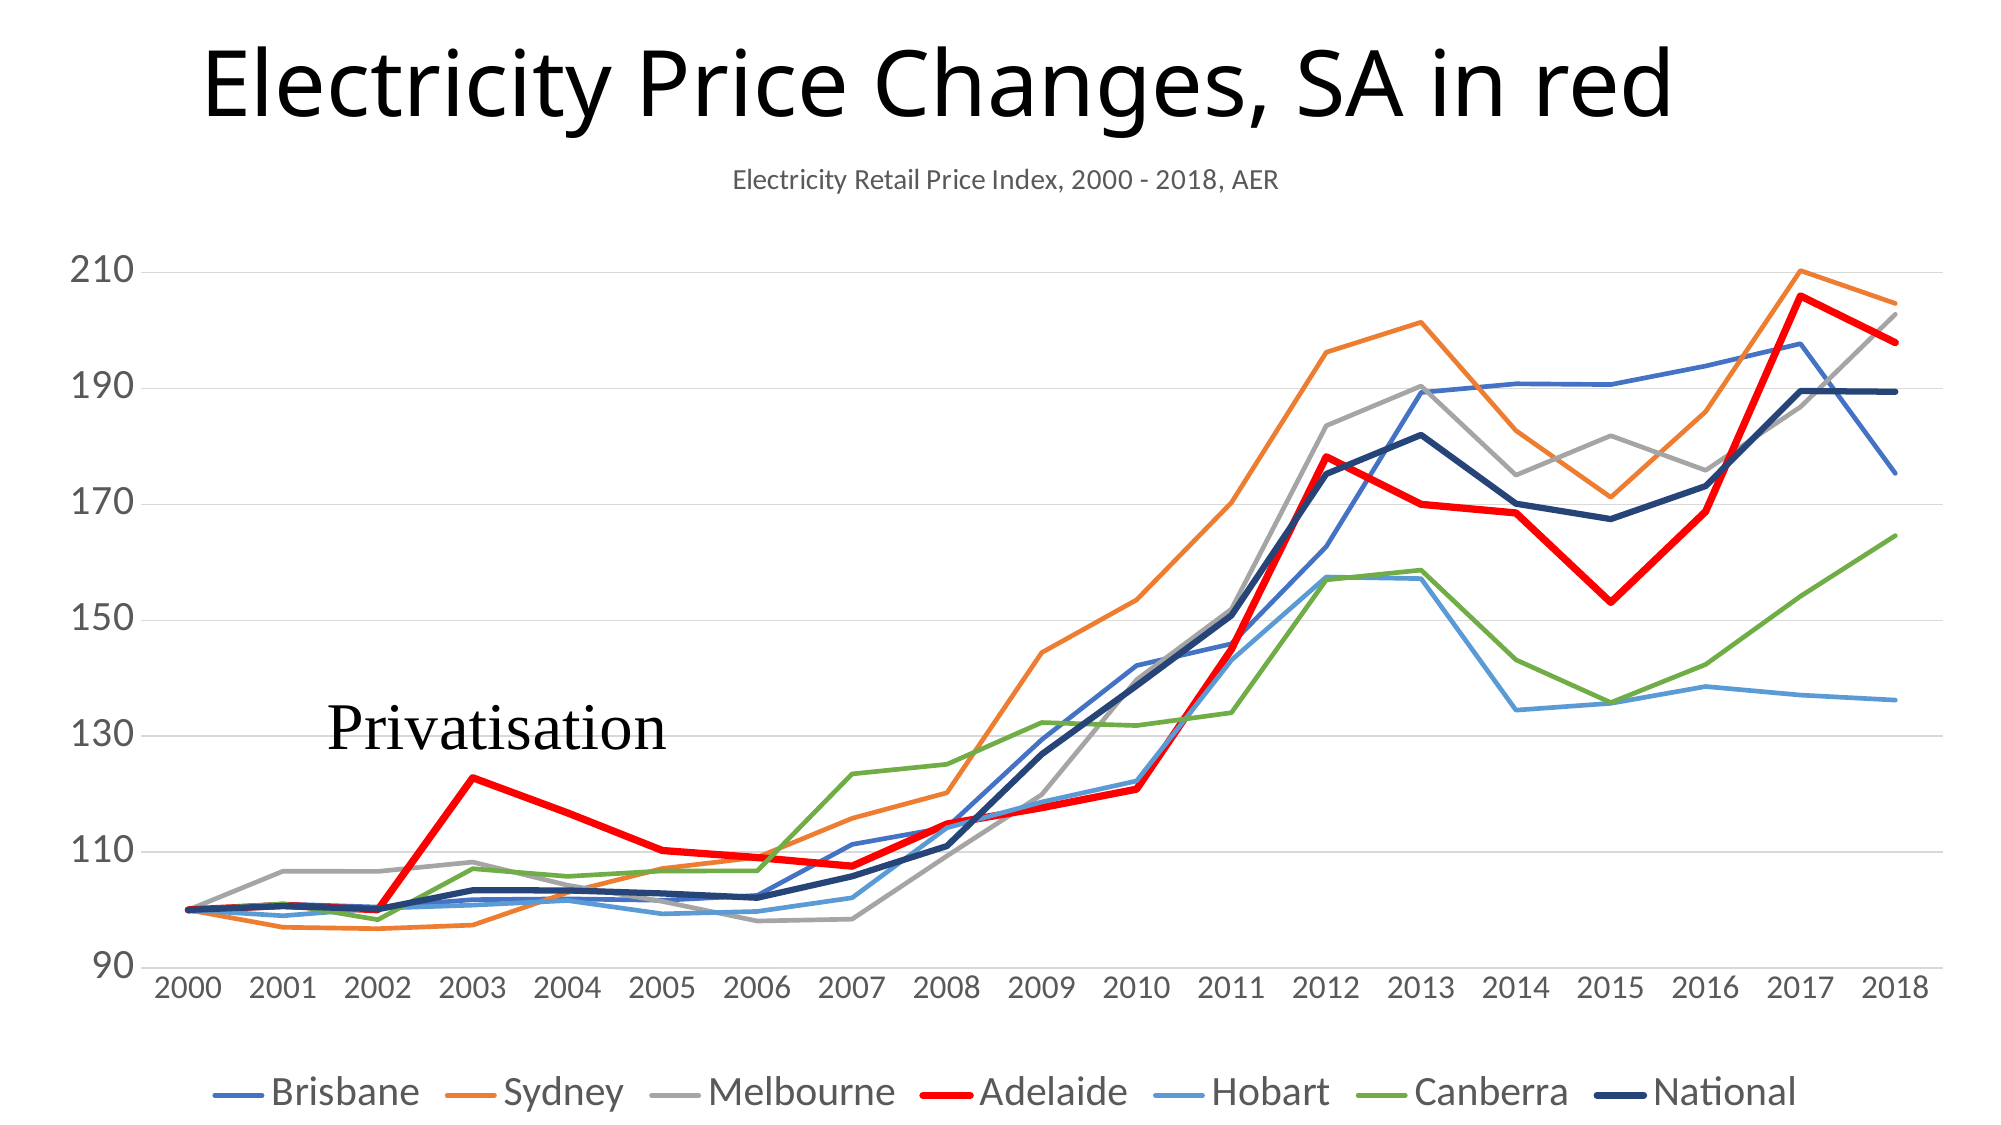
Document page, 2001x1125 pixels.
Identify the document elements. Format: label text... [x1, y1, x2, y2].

chart [35, 130, 1977, 1125]
title Electricity Price Changes, SA in red [137, 0, 1863, 130]
